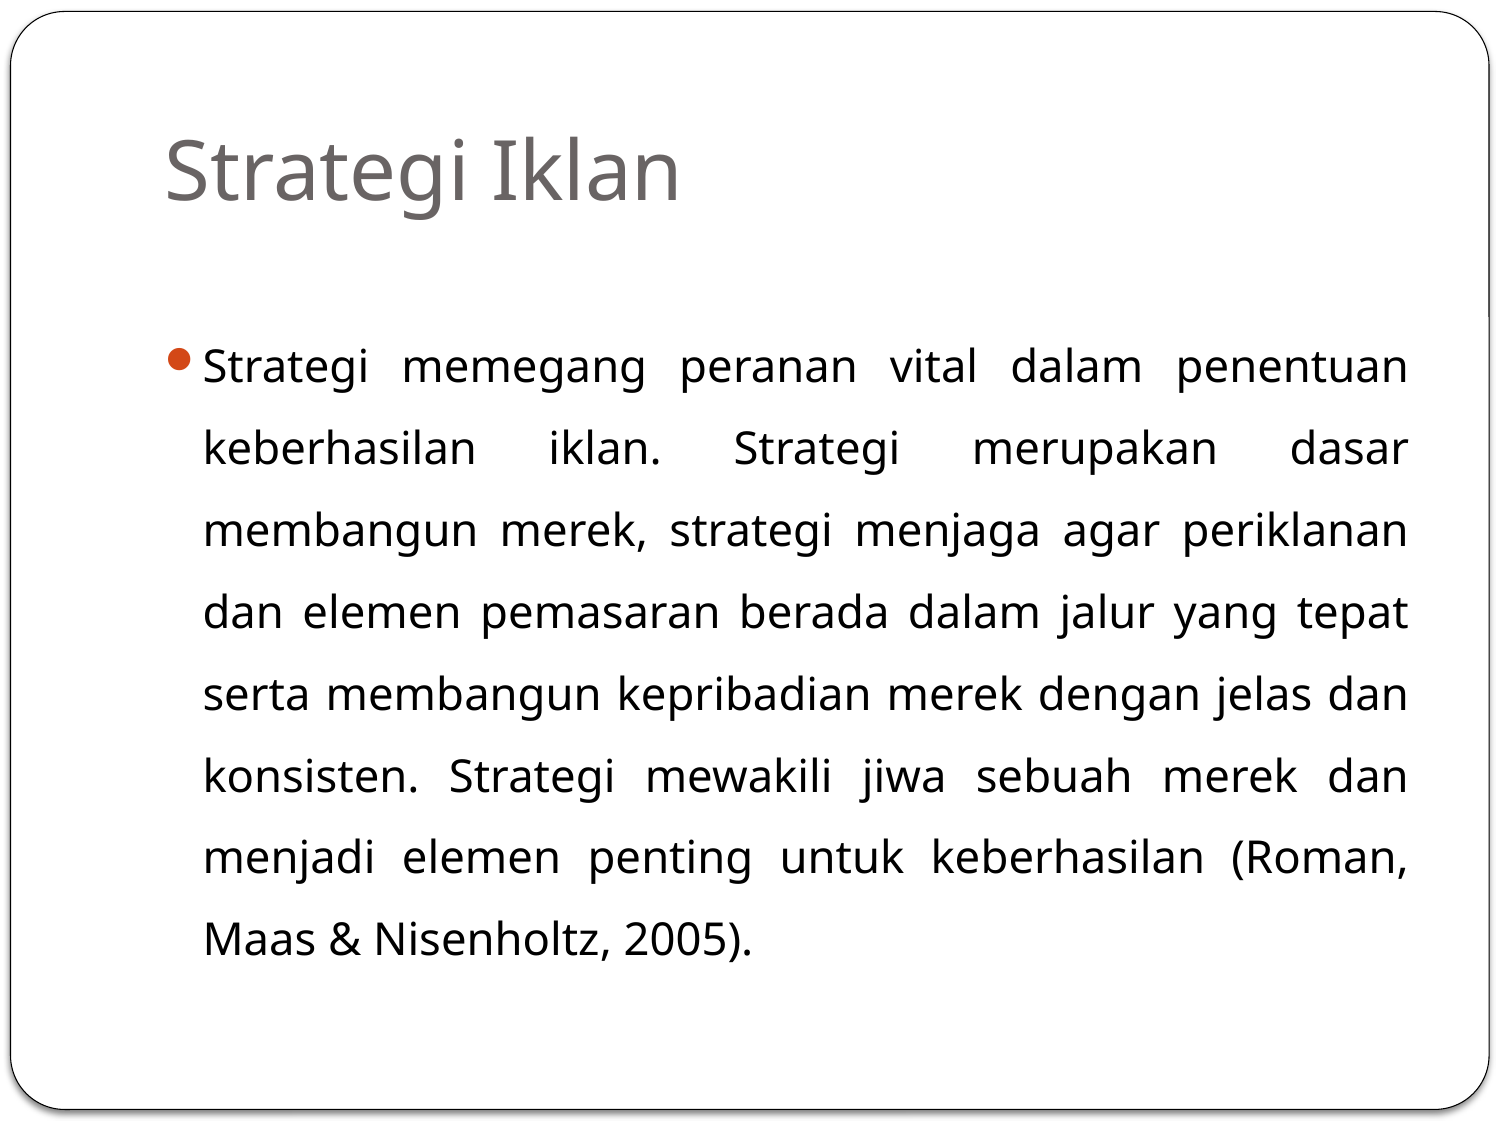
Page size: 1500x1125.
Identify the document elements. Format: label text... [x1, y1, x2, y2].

list Strategi memegang peranan vital dalam penentuan keberhasilan iklan. Strategi merupakan dasar membangun merek, strategi menjaga agar periklanan dan elemen pemasaran berada dalam jalur yang tepat serta membangun kepribadian merek dengan jelas dan konsisten. Strategi mewakili jiwa sebuah merek dan menjadi elemen penting untuk keberhasilan (Roman, Maas & Nisenholtz, 2005). [150, 237, 1425, 988]
title Strategi Iklan [150, 45, 1425, 233]
